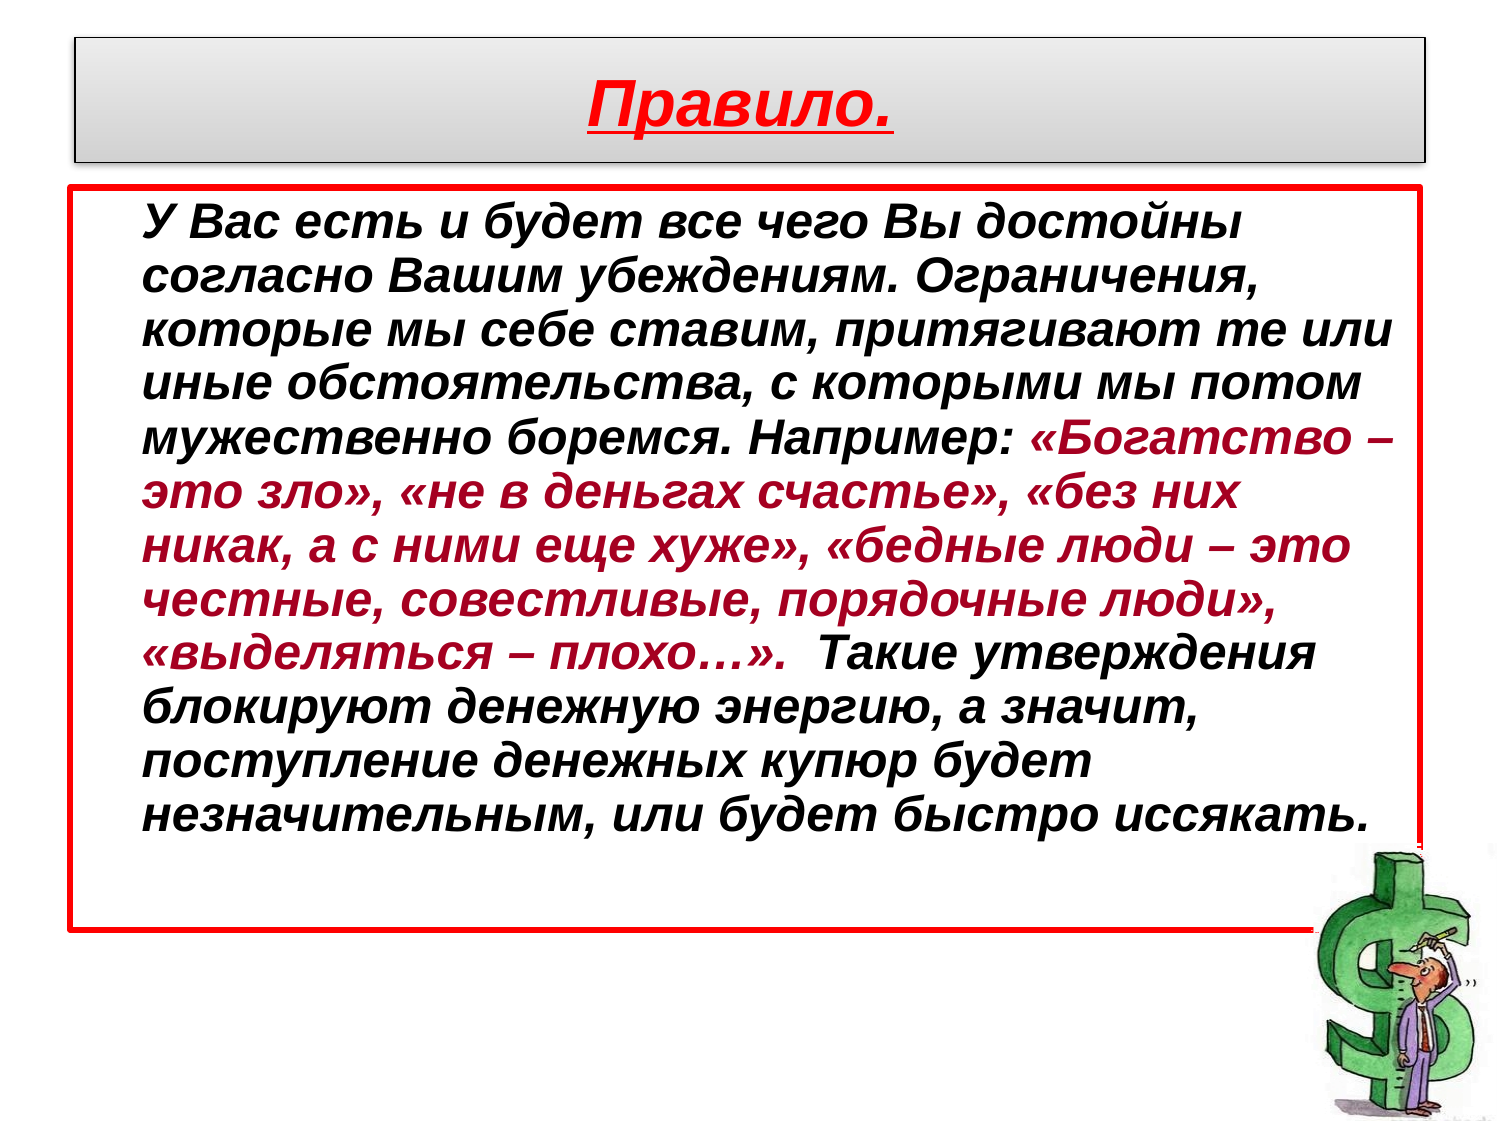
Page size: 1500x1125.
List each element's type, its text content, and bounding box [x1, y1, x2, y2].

list У Вас есть и будет все чего Вы достойны согласно Вашим убеждениям. Ограничения, которые мы себе ставим, притягивают те или иные обстоятельства, с которыми мы потом мужественно боремся. Например: «Богатство – это зло», «не в деньгах счастье», «без них никак, а с ними еще хуже», «бедные люди – это честные, совестливые, порядочные люди», «выделяться – плохо…». Такие утверждения блокируют денежную энергию, а значит, поступление денежных купюр будет незначительным, или будет быстро иссякать. [70, 187, 1421, 930]
title Правило. [74, 37, 1426, 163]
picture [1300, 843, 1500, 1125]
